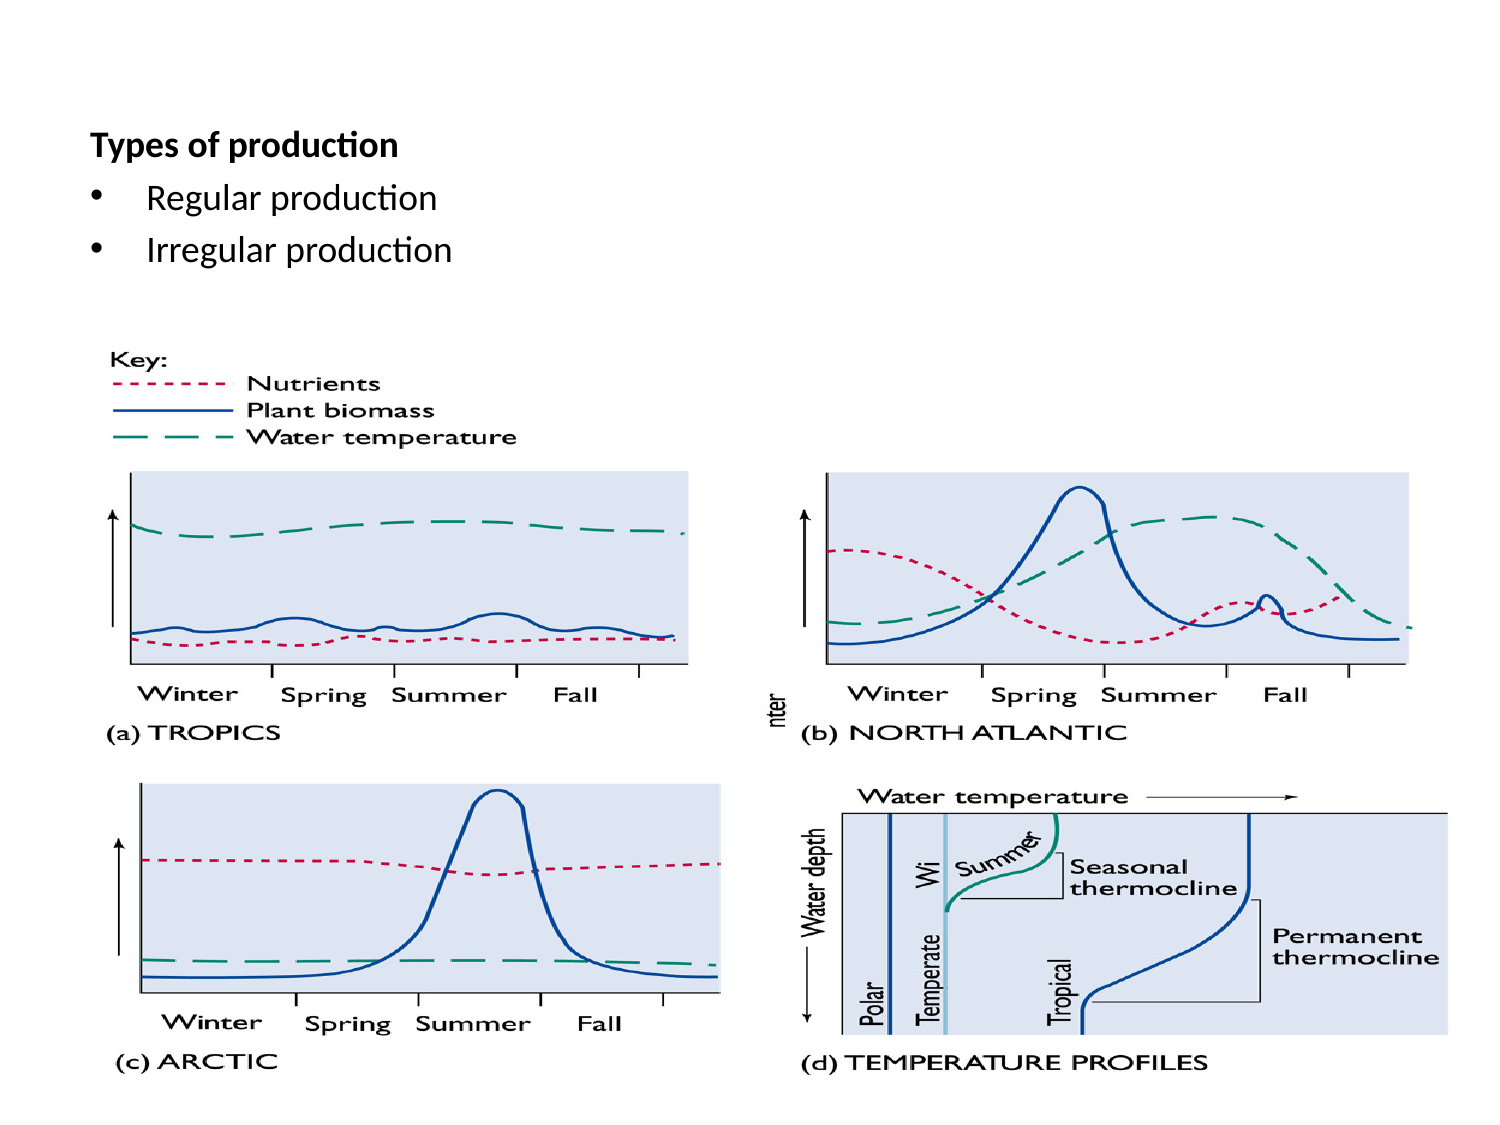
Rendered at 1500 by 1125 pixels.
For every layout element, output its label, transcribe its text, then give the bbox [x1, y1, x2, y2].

list Types of production Regular production Irregular production [75, 112, 1425, 1005]
picture [99, 346, 1451, 1076]
